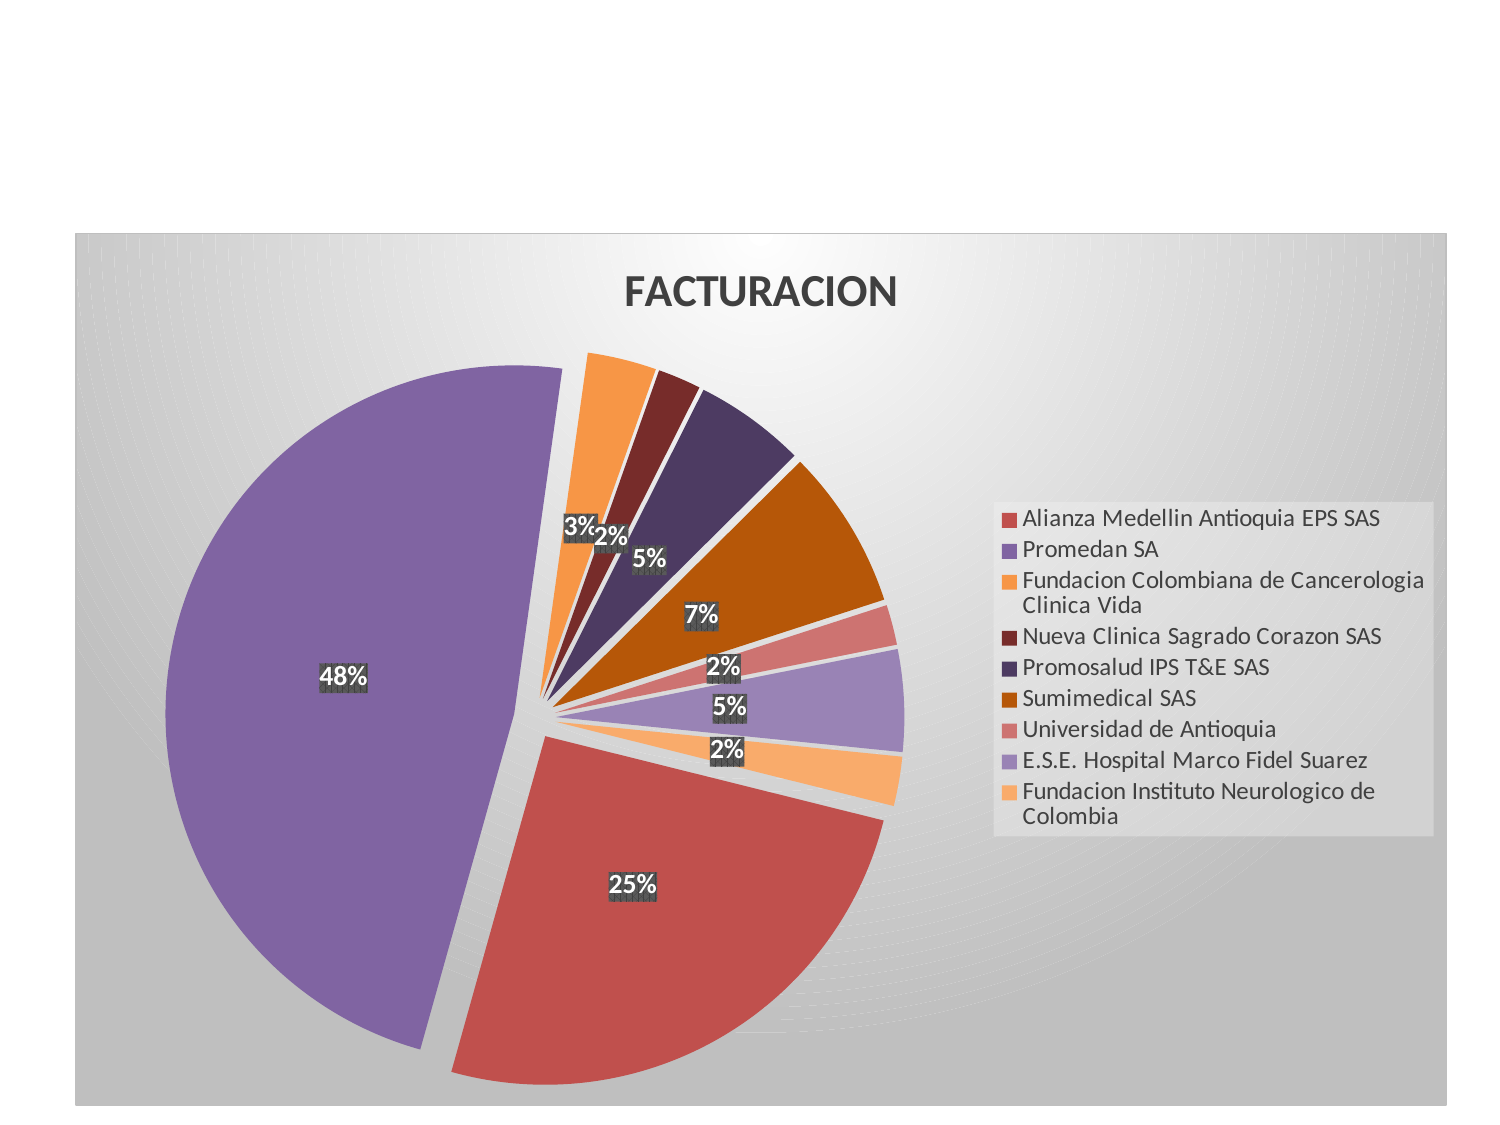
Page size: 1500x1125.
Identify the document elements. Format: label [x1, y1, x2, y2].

chart [74, 232, 1448, 1107]
